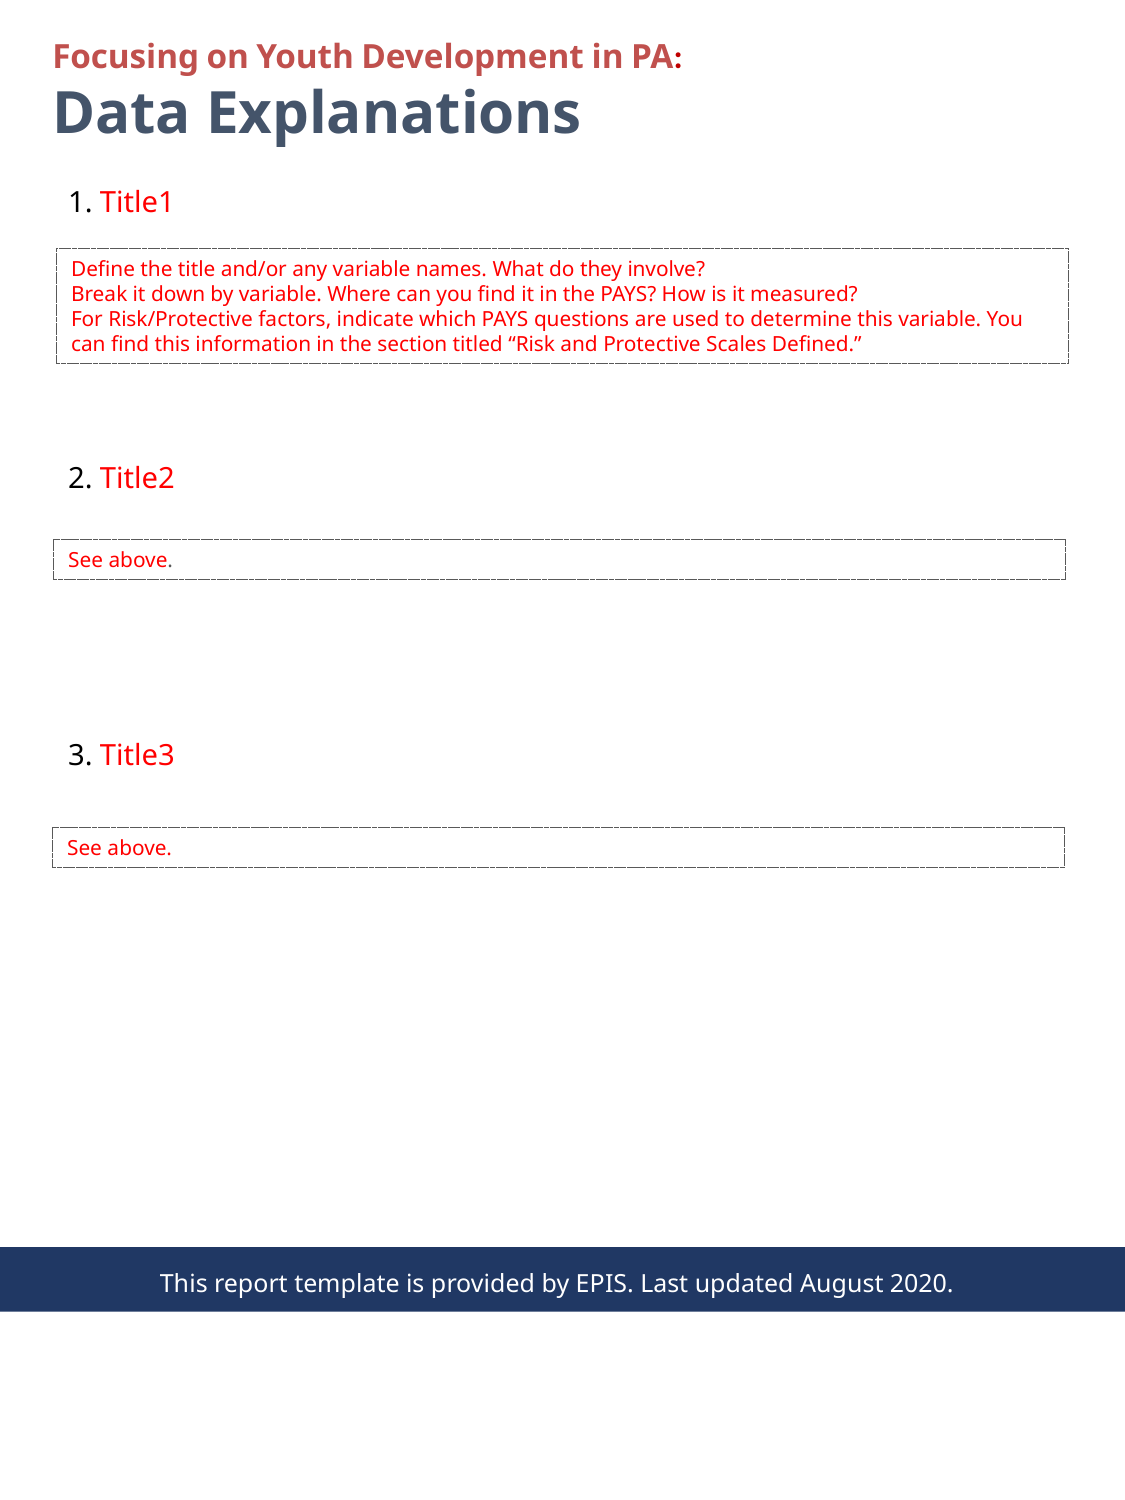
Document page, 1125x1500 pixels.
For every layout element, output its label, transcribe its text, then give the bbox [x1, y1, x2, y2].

text_box [0, 1246, 1125, 1312]
text_box This report template is provided by EPIS. Last updated August 2020. [30, 1259, 1084, 1305]
text_box Focusing on Youth Development in PA: Data Explanations [37, 27, 1125, 153]
text_box 1. Title1 [53, 175, 1110, 226]
text_box 2. Title2 [53, 452, 1110, 503]
text_box 3. Title3 [53, 728, 1110, 779]
text_box See above. [52, 827, 1065, 868]
text_box Define the title and/or any variable names. What do they involve? Break it down by variable. Where can you find it in the PAYS? How is it measured? For Risk/Protective factors, indicate which PAYS questions are used to determine this variable. You can find this information in the section titled “Risk and Protective Scales Defined.” [56, 248, 1069, 364]
text_box See above. [53, 539, 1066, 580]
